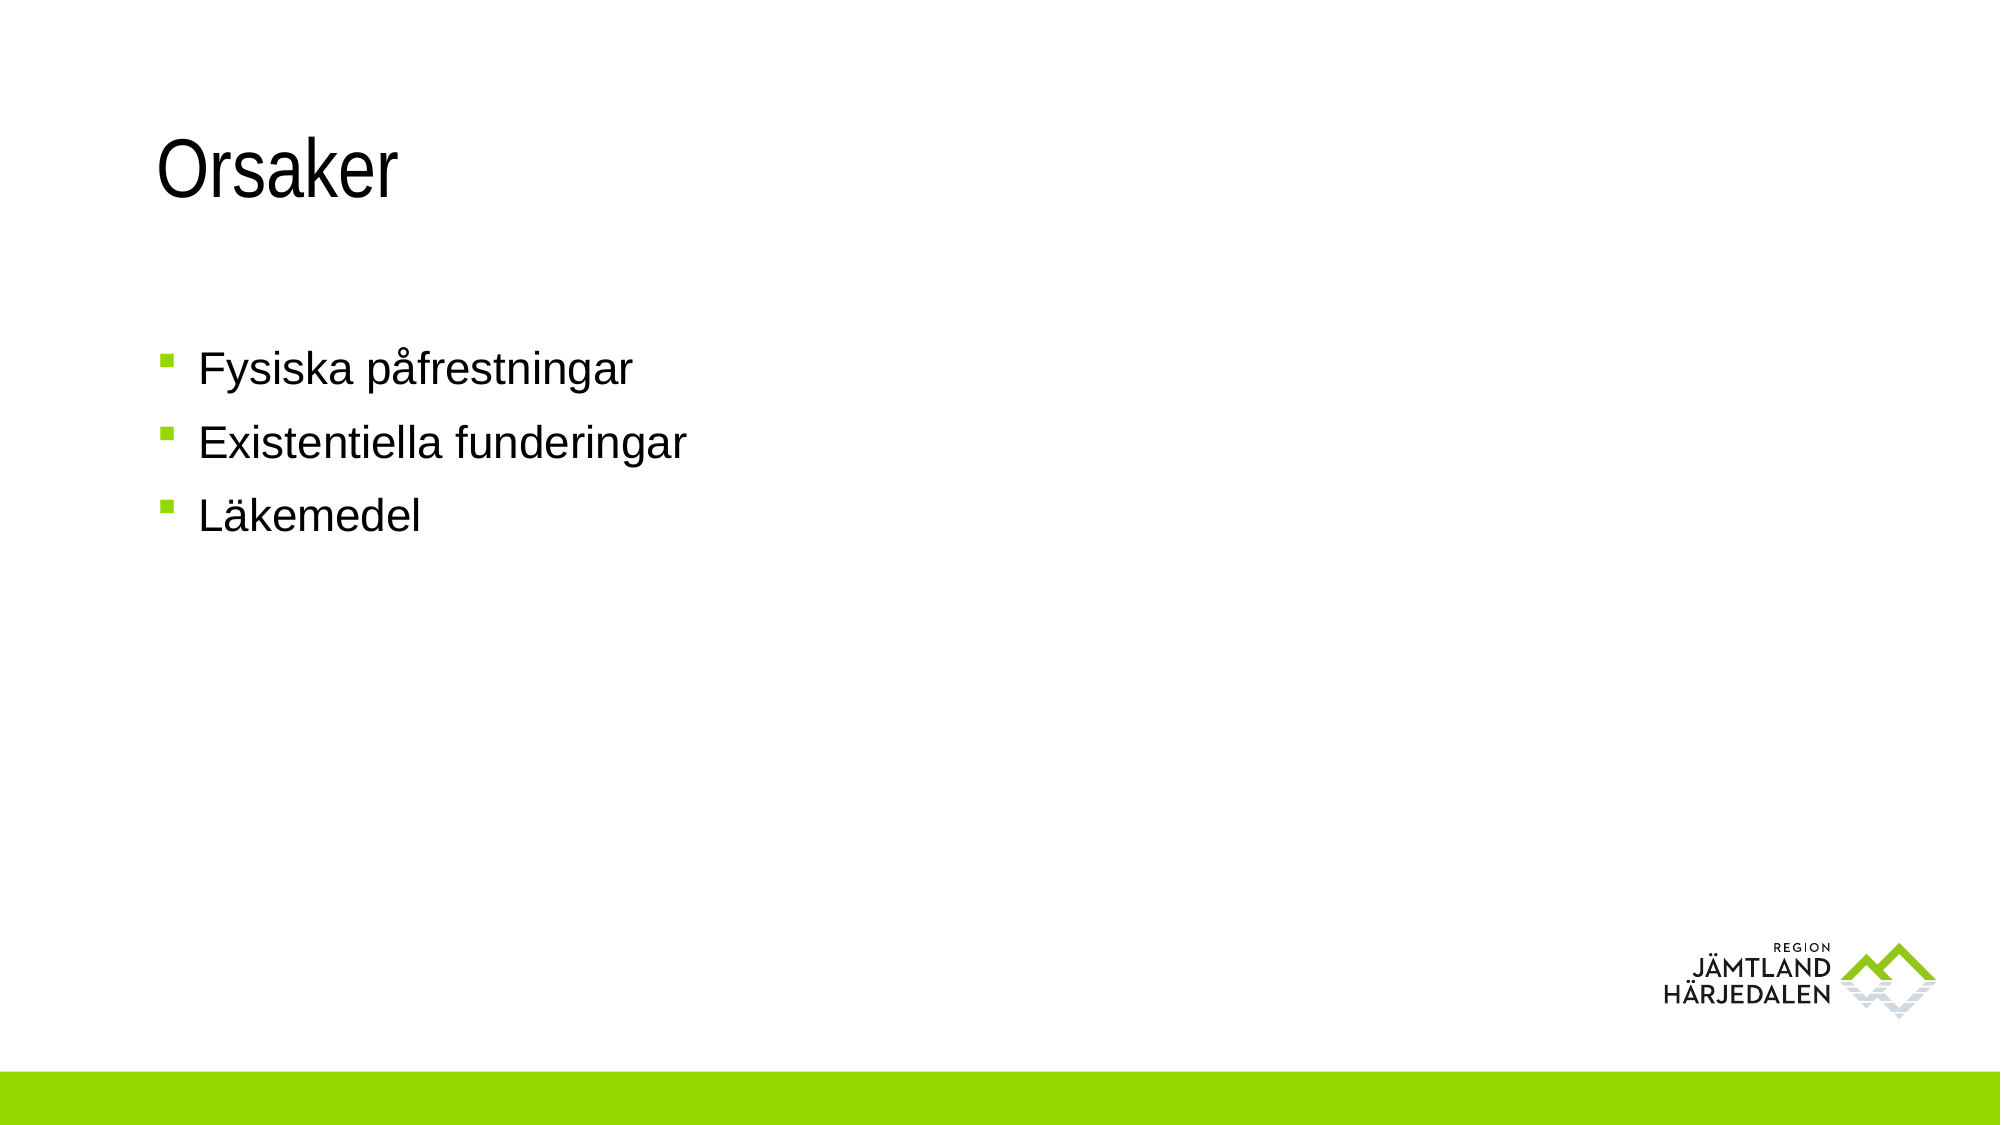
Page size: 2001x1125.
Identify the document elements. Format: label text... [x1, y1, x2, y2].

title Orsaker [141, 118, 1859, 225]
list Fysiska påfrestningar Existentiella funderingar Läkemedel [141, 326, 1859, 955]
